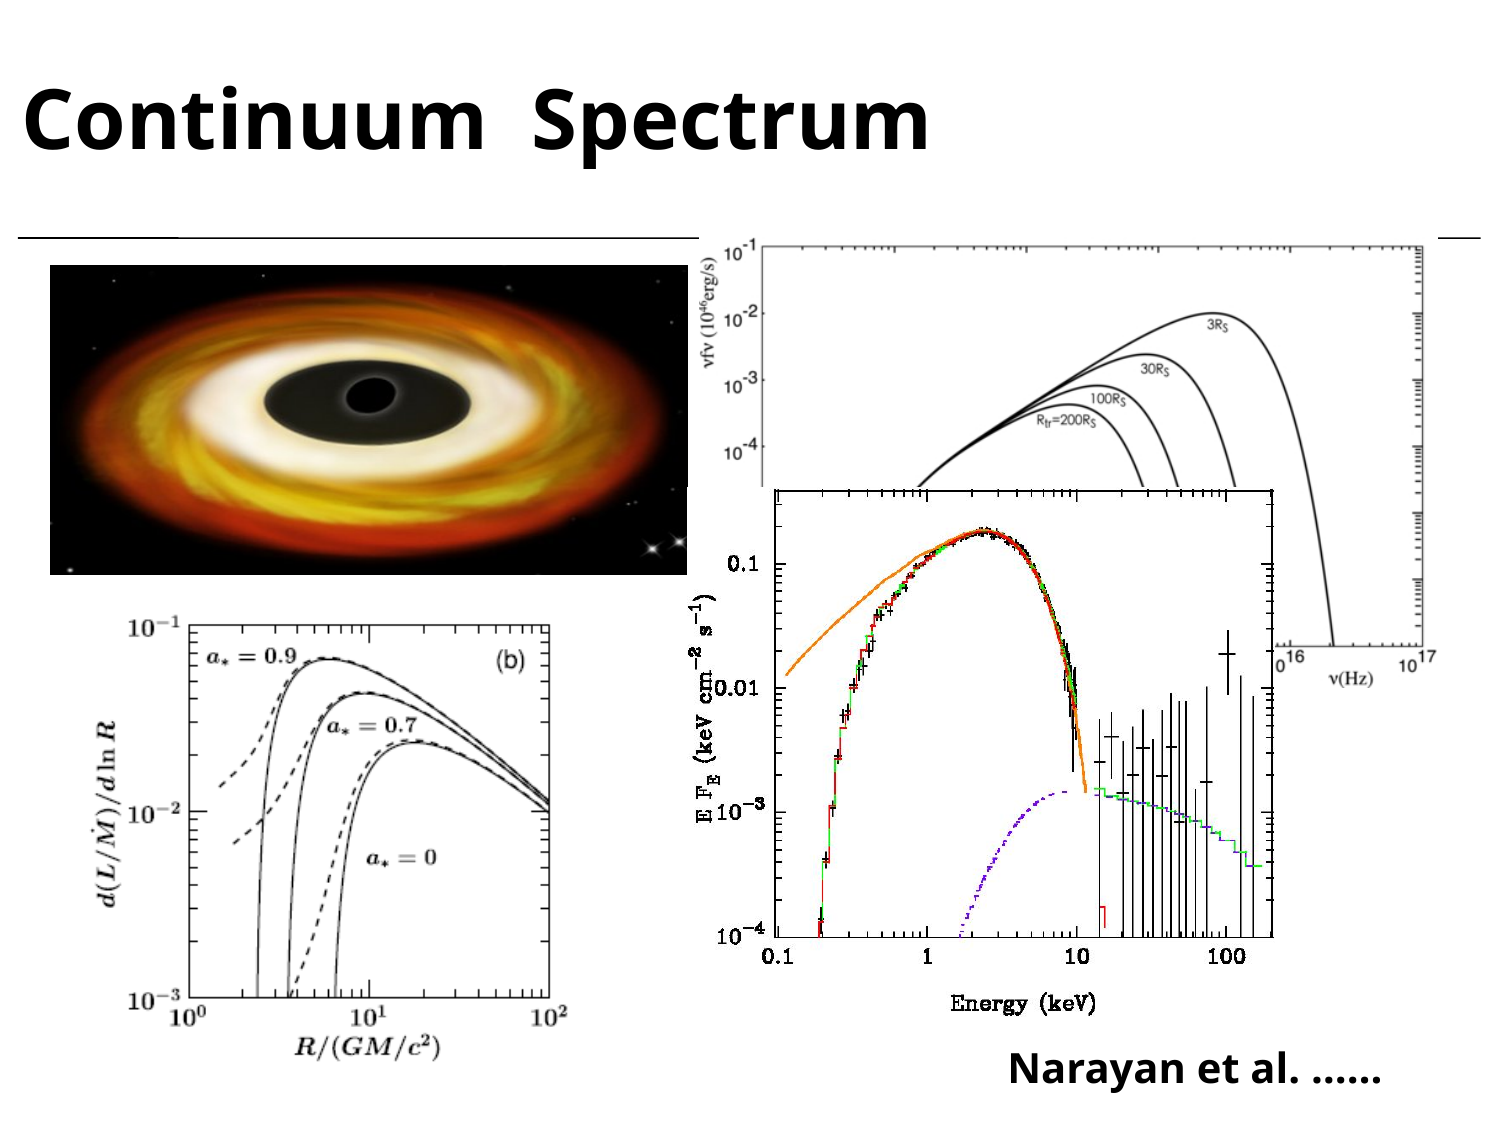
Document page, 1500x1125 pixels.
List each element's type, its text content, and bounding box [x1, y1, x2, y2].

picture [87, 612, 569, 1063]
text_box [49, 265, 688, 576]
picture [687, 237, 1438, 1017]
text_box Narayan et al. …… [993, 1037, 1397, 1100]
text_box Continuum Spectrum [8, 64, 947, 176]
